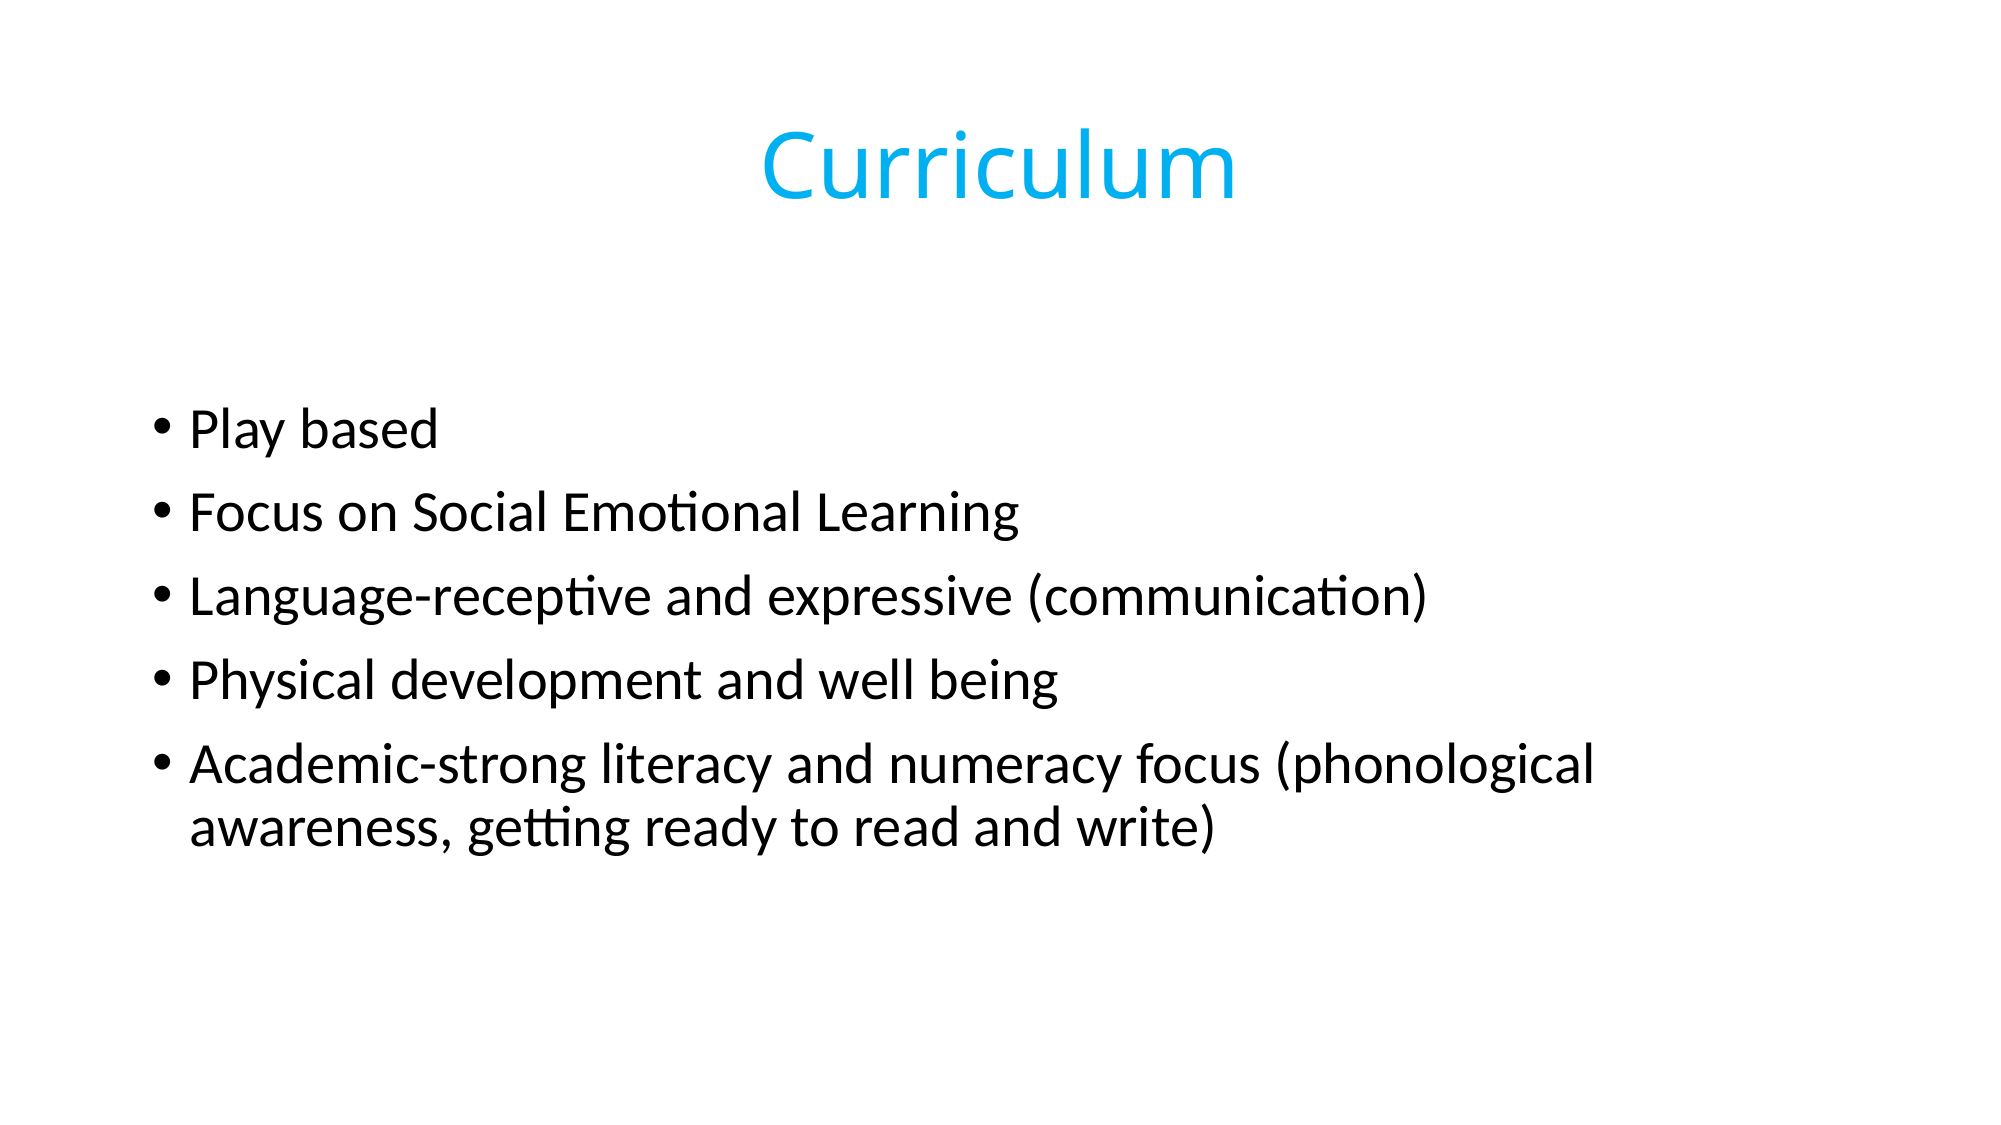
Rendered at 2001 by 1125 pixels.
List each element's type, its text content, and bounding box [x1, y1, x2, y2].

title Curriculum [137, 59, 1863, 278]
list Play based Focus on Social Emotional Learning Language-receptive and expressive (communication) Physical development and well being Academic-strong literacy and numeracy focus (phonological awareness, getting ready to read and write) [137, 299, 1863, 1014]
